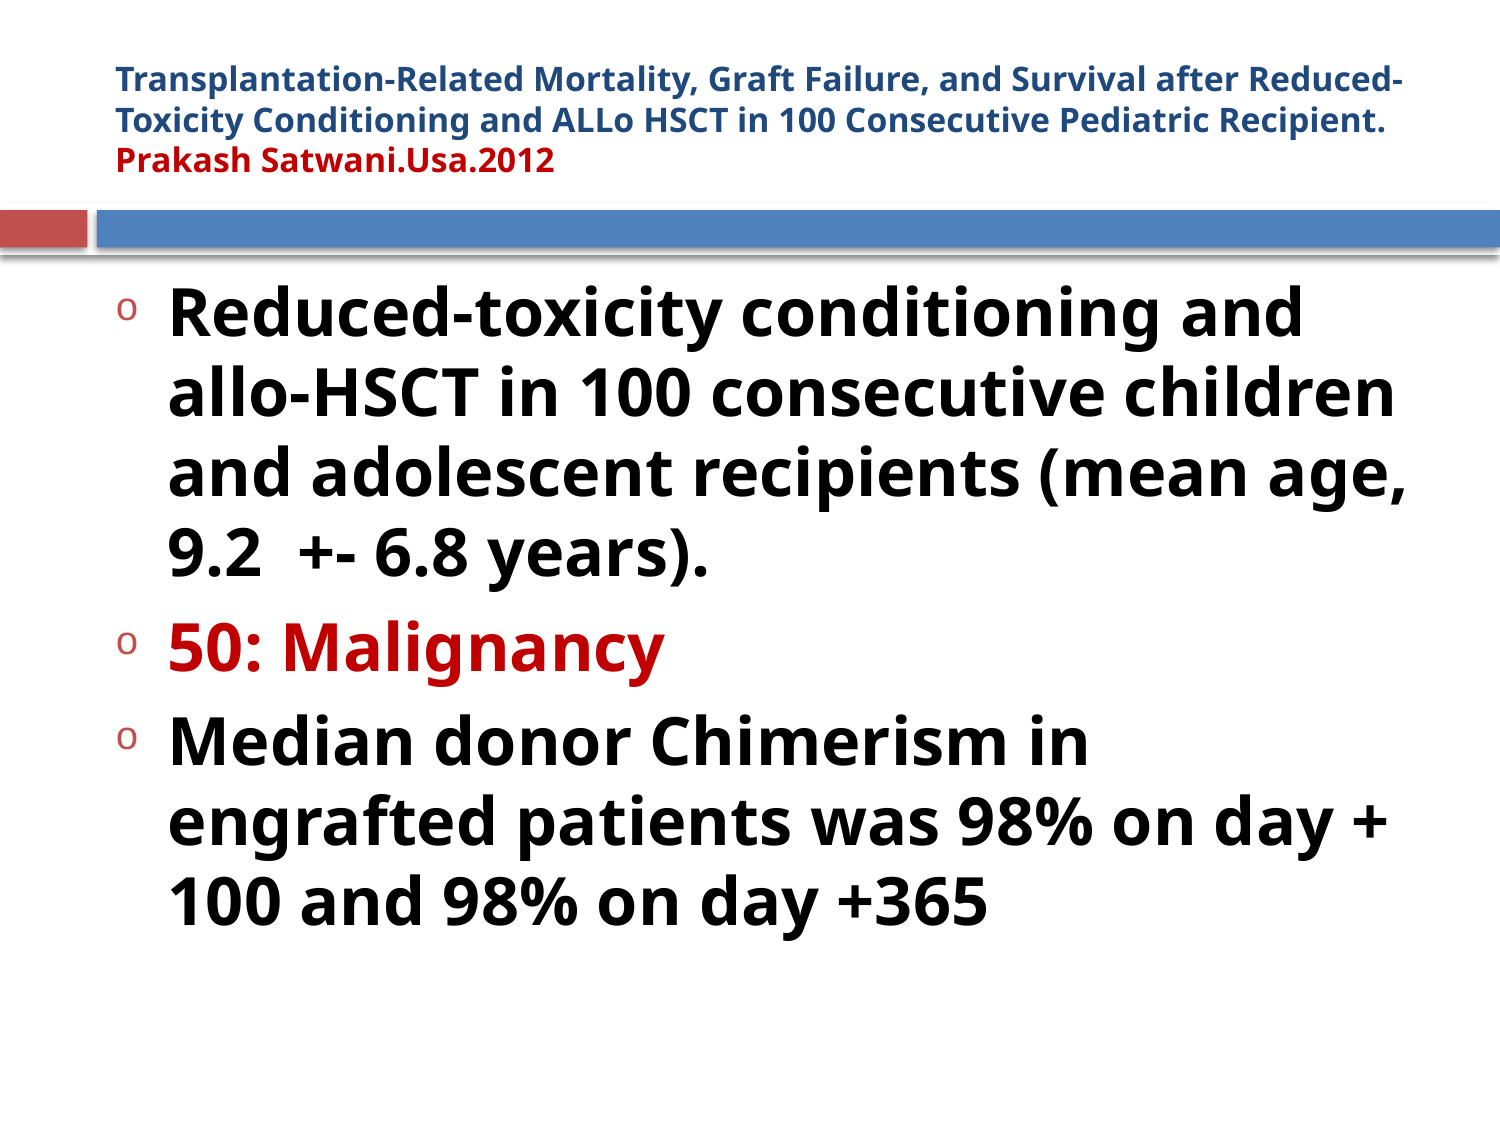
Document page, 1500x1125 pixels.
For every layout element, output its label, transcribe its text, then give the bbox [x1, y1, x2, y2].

list Reduced-toxicity conditioning and allo-HSCT in 100 consecutive children and adolescent recipients (mean age, 9.2 +- 6.8 years). 50: Malignancy Median donor Chimerism in engrafted patients was 98% on day + 100 and 98% on day +365 [100, 262, 1438, 1000]
title Transplantation-Related Mortality, Graft Failure, and Survival after Reduced-Toxicity Conditioning and ALLo HSCT in 100 Consecutive Pediatric Recipient. Prakash Satwani.Usa.2012 [100, 37, 1438, 200]
